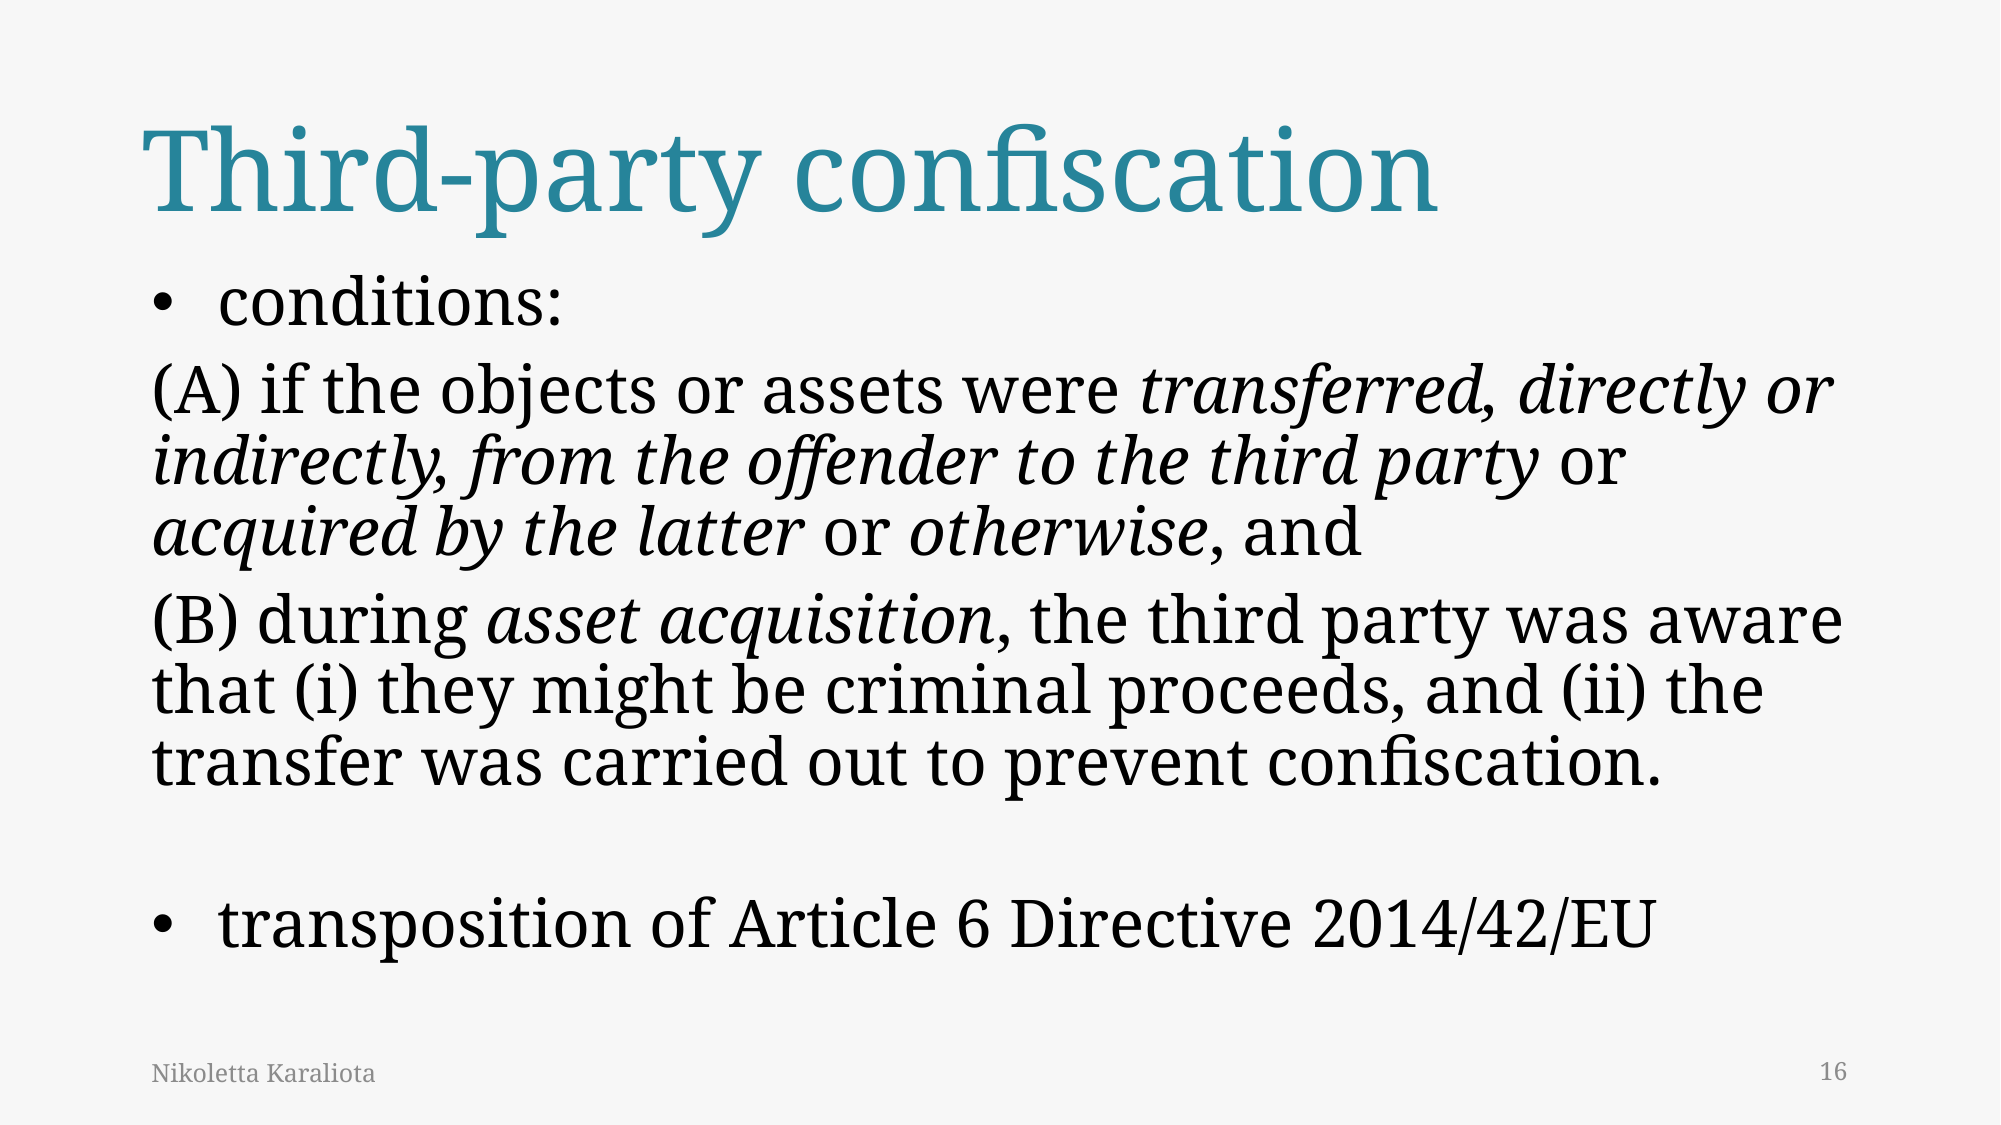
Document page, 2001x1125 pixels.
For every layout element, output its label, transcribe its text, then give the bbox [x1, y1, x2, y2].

title Third-party confiscation [126, 65, 1852, 244]
list conditions: (A) if the objects or assets were transferred, directly or indirectly, from the offender to the third party or acquired by the latter or otherwise, and (B) during asset acquisition, the third party was aware that (i) they might be criminal proceeds, and (ii) the transfer was carried out to prevent confiscation. transposition of Article 6 Directive 2014/42/EU [136, 261, 1862, 999]
footer Nikoletta Karaliota [136, 1042, 812, 1103]
slide_number 16 [1412, 1042, 1863, 1103]
